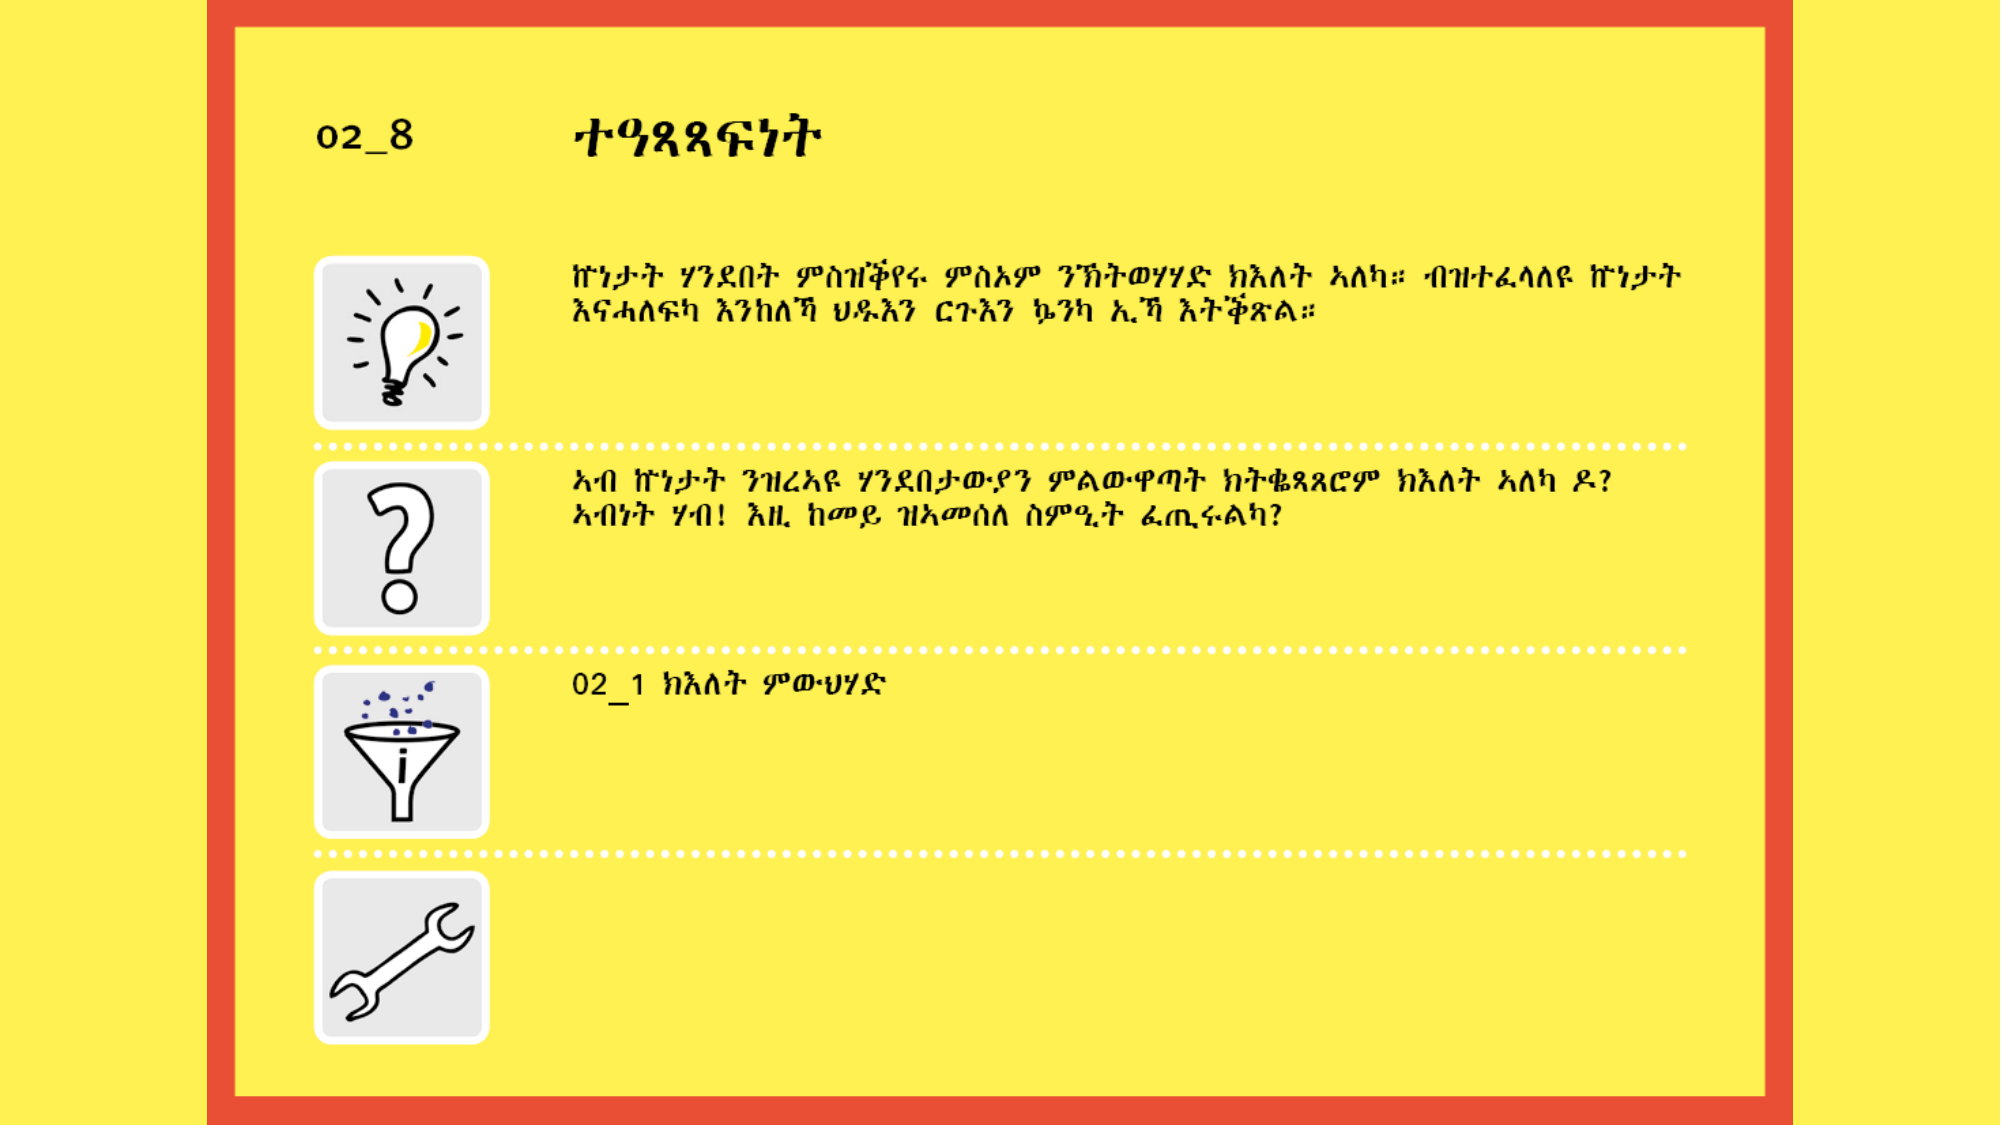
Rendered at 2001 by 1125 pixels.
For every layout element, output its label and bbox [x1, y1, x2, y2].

picture [207, 0, 1793, 1125]
